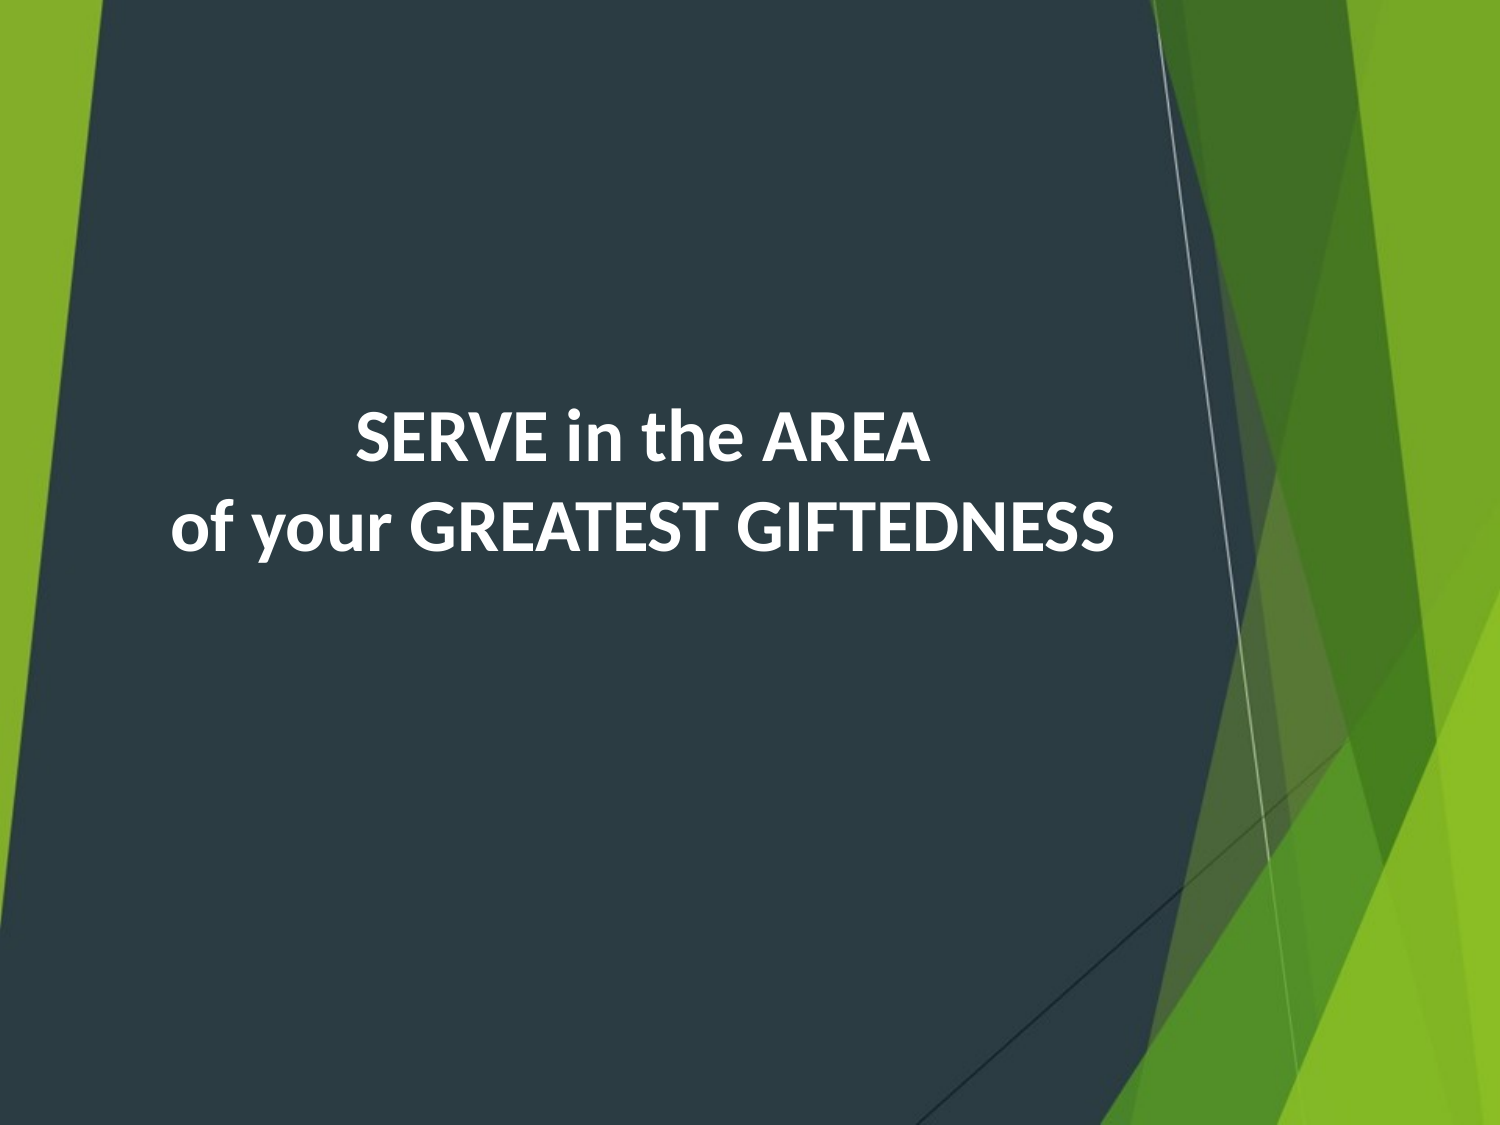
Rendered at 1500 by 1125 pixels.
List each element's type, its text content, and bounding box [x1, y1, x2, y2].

text_box SERVE in the AREA of your GREATEST GIFTEDNESS [0, 379, 1357, 574]
picture [0, 0, 1500, 1125]
